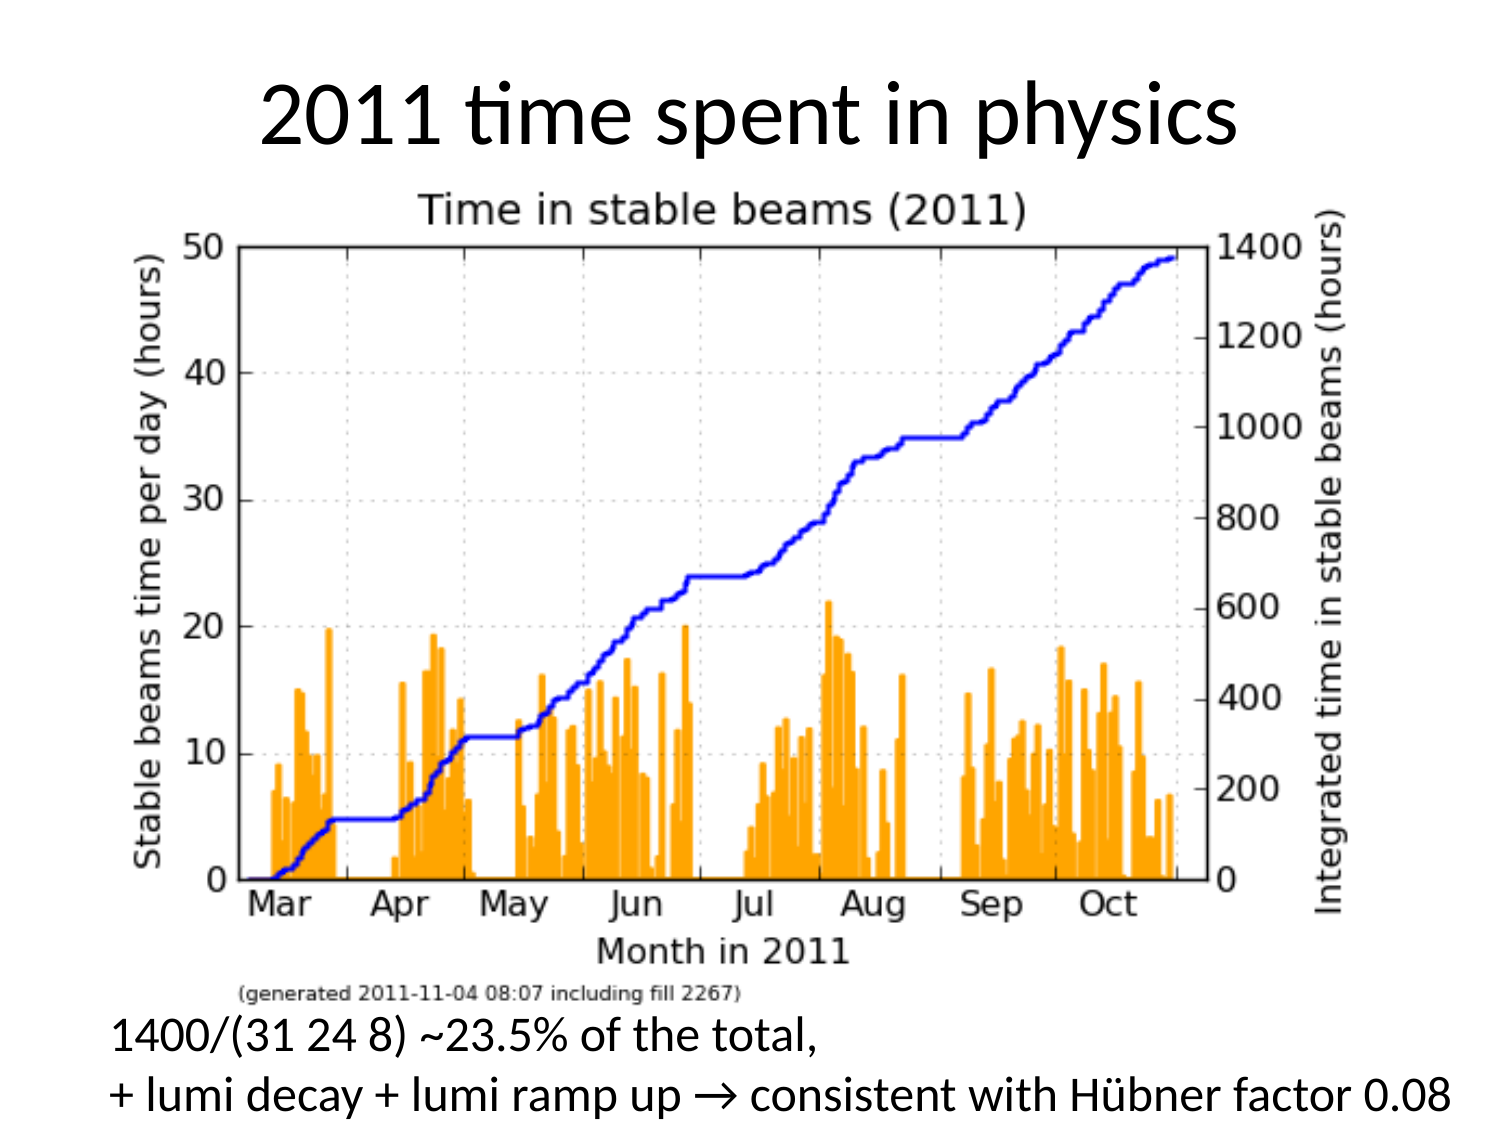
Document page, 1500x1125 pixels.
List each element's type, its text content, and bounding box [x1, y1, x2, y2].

text_box 2011 time spent in physics [74, 45, 1425, 233]
text_box 1400/(31 24 8) ~23.5% of the total, + lumi decay + lumi ramp up → consistent with Hübner factor 0.08 [94, 993, 1468, 1125]
picture [76, 160, 1377, 1028]
